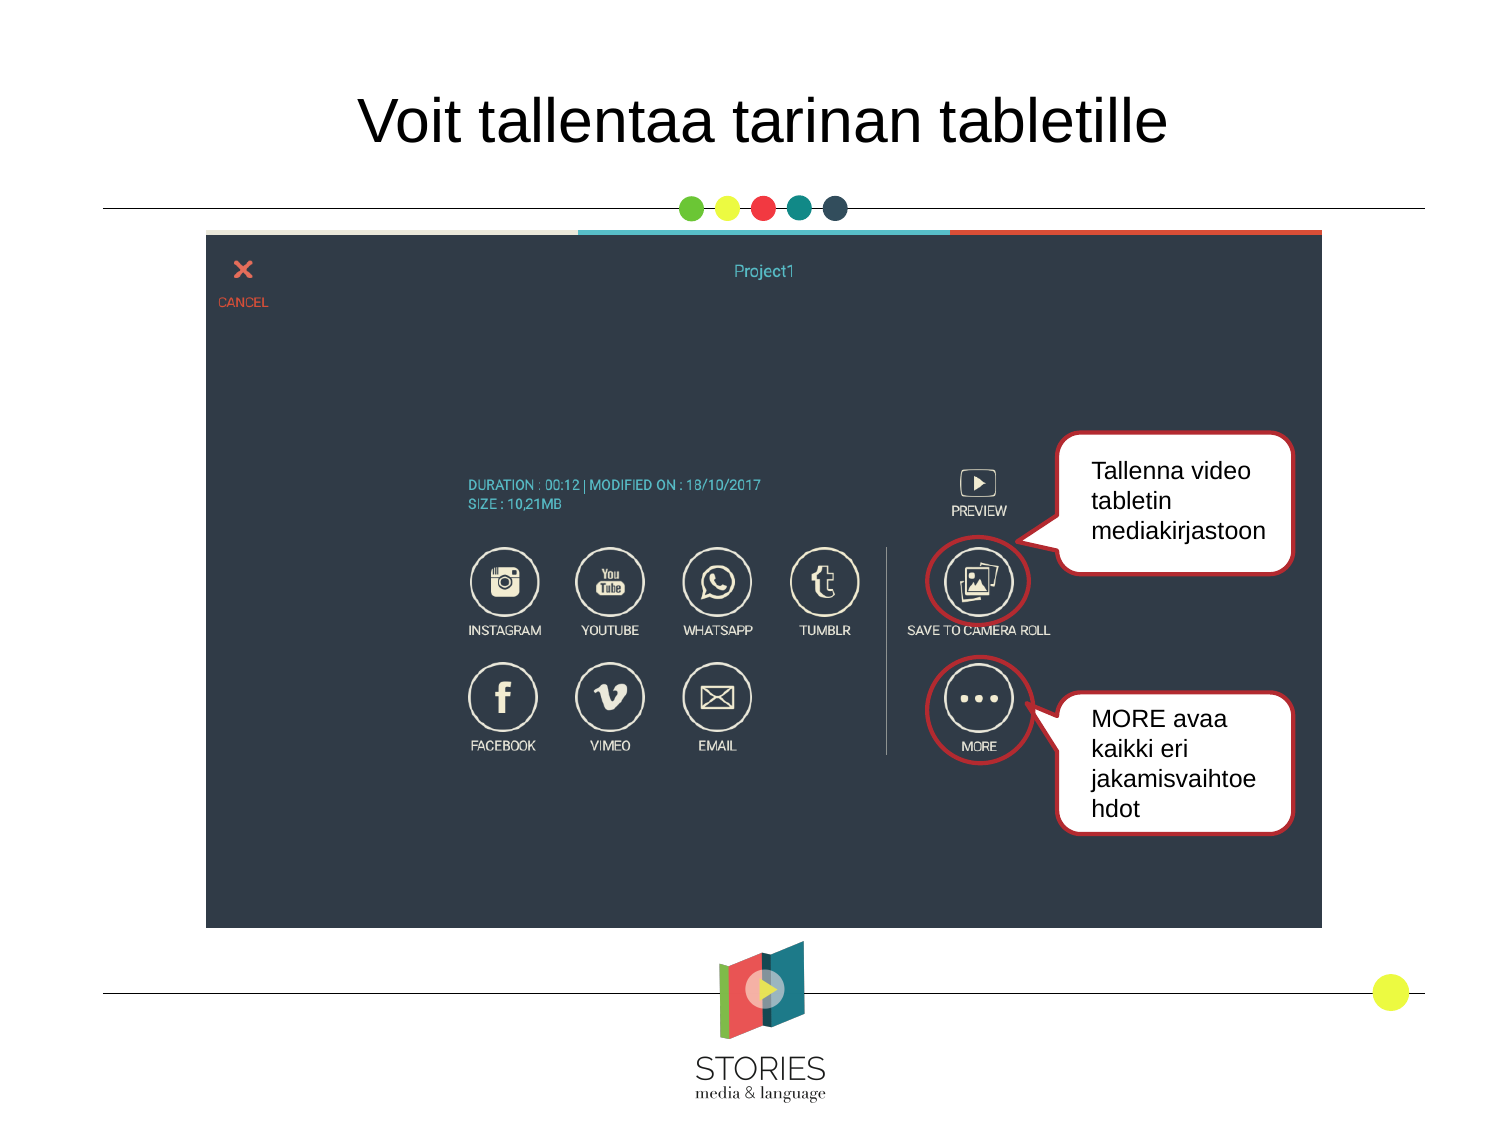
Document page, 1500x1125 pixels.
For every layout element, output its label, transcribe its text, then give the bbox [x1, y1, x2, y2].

picture [206, 230, 1322, 928]
picture [695, 941, 826, 1103]
title Voit tallentaa tarinan tabletille [102, 45, 1425, 190]
